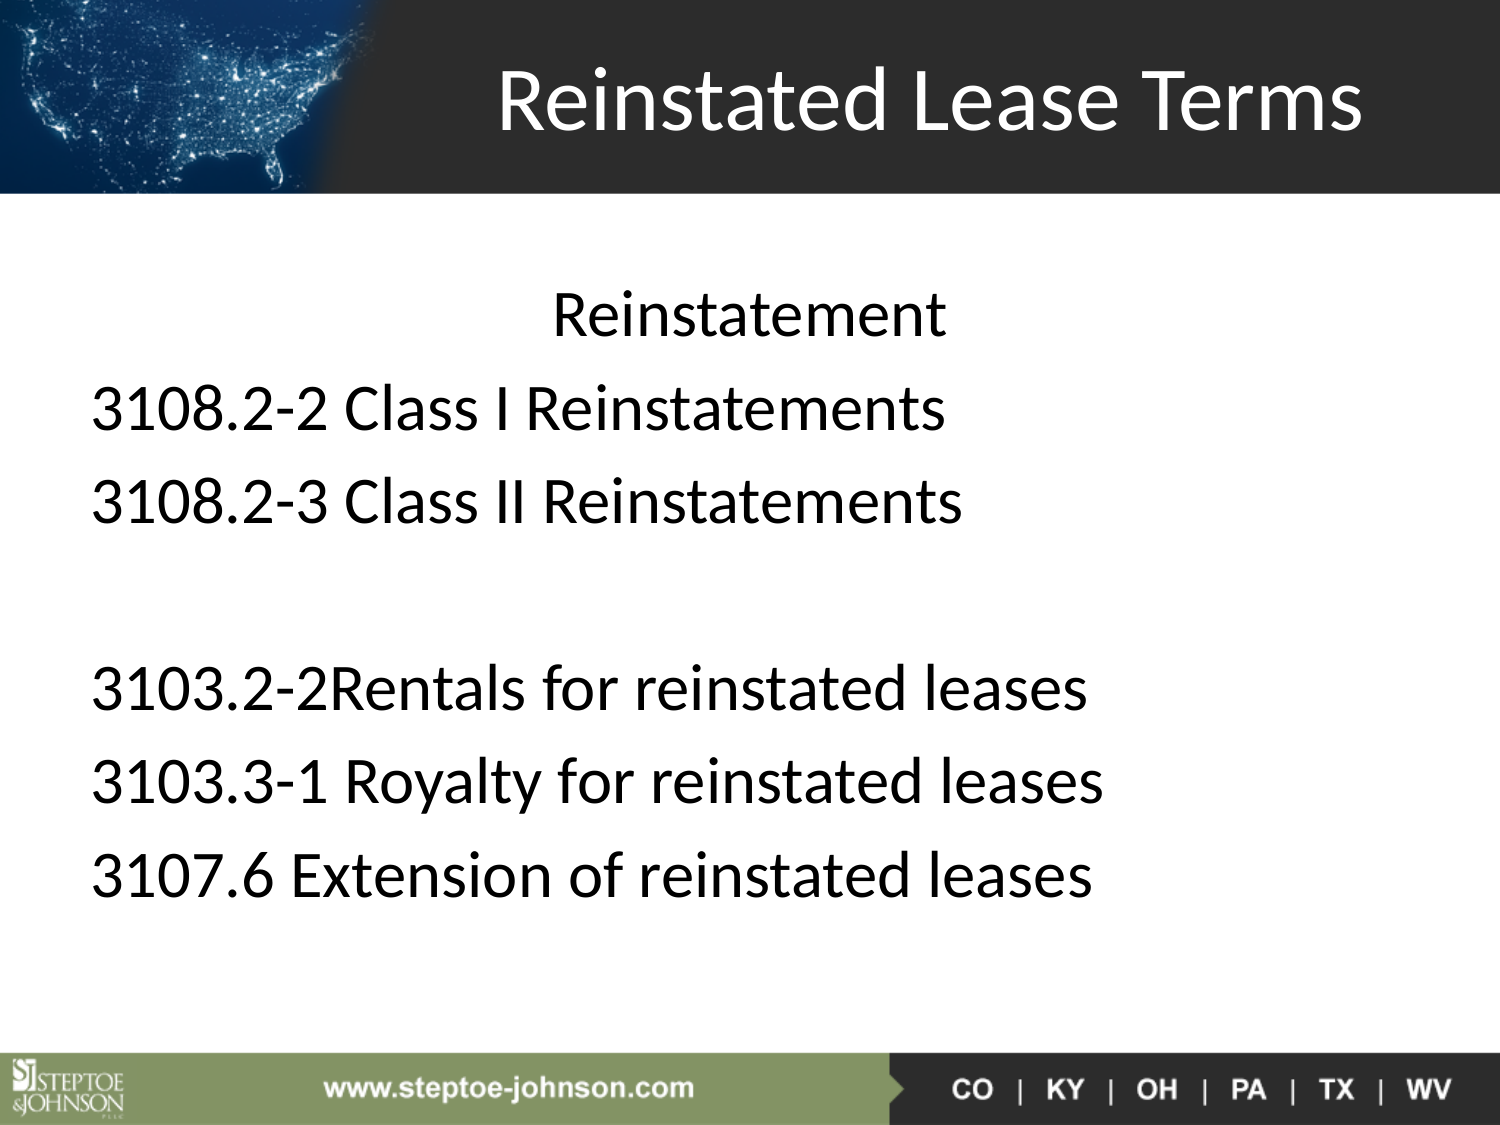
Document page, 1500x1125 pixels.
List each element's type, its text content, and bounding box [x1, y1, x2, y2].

title Reinstated Lease Terms [362, 0, 1500, 188]
list Reinstatement 3108.2-2 Class I Reinstatements 3108.2-3 Class II Reinstatements 3103.2-2Rentals for reinstated leases 3103.3-1 Royalty for reinstated leases 3107.6 Extension of reinstated leases [75, 262, 1425, 1005]
picture [0, 0, 1500, 1125]
